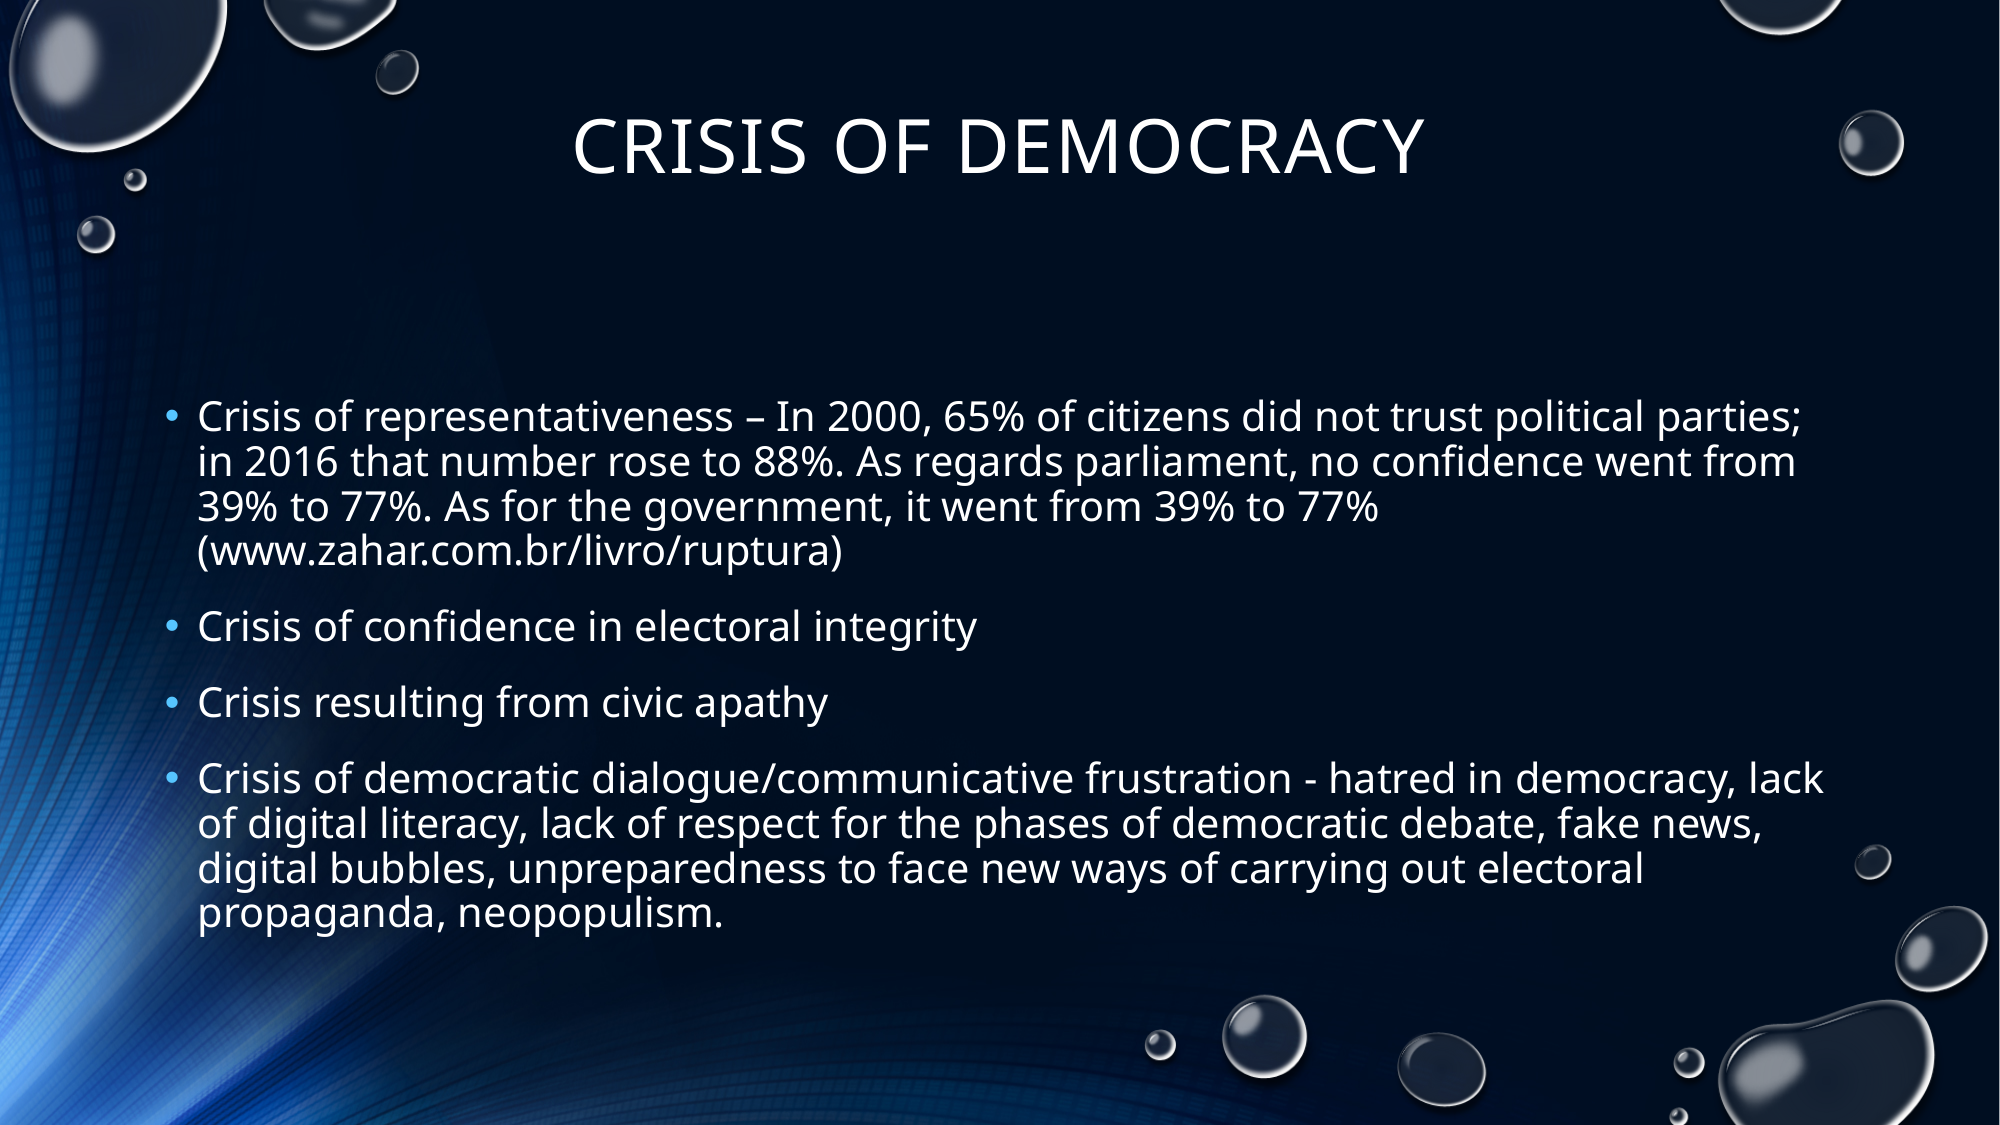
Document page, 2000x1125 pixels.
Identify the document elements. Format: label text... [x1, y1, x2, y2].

title CRISIS OF DEMOCRACY [249, 62, 1750, 288]
list Crisis of representativeness – In 2000, 65% of citizens did not trust political parties; in 2016 that number rose to 88%. As regards parliament, no confidence went from 39% to 77%. As for the government, it went from 39% to 77% (www.zahar.com.br/livro/ruptura) Crisis of confidence in electoral integrity Crisis resulting from civic apathy Crisis of democratic dialogue/communicative frustration - hatred in democracy, lack of digital literacy, lack of respect for the phases of democratic debate, fake news, digital bubbles, unpreparedness to face new ways of carrying out electoral propaganda, neopopulism. [149, 388, 1850, 950]
picture [0, 0, 2000, 1125]
